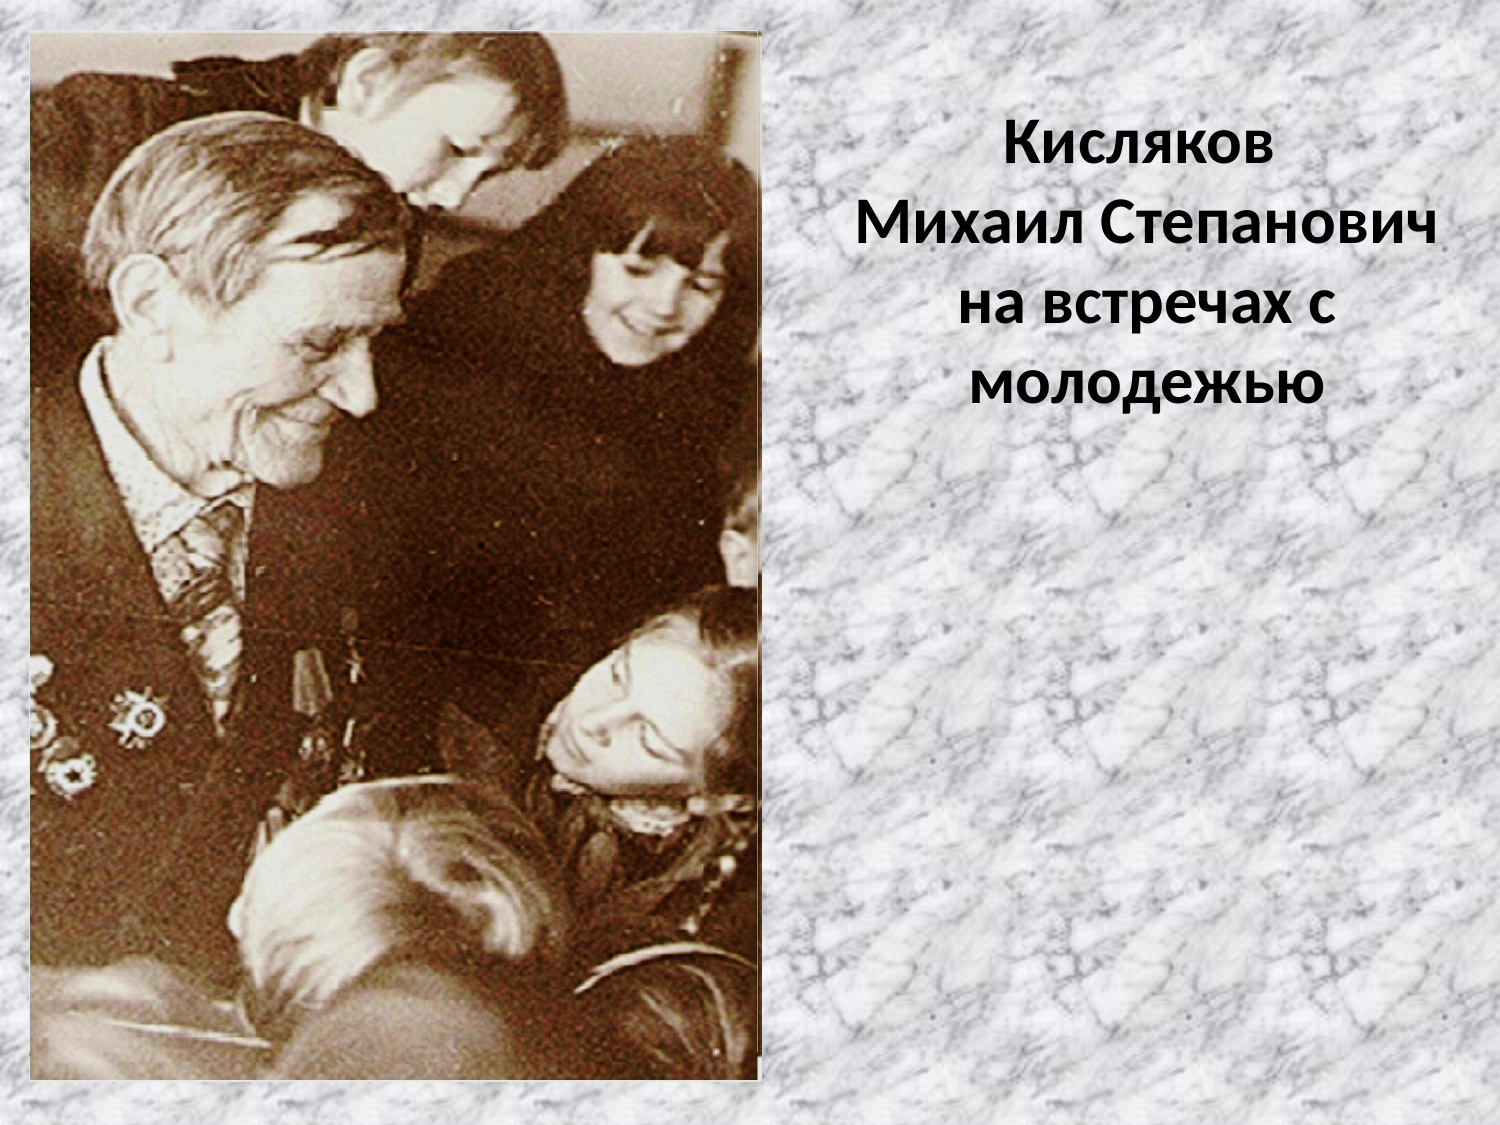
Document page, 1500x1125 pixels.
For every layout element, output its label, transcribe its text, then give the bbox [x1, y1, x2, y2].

text_box Кисляков Михаил Степанович на встречах с молодежью [832, 89, 1462, 425]
picture [0, 0, 1500, 1125]
